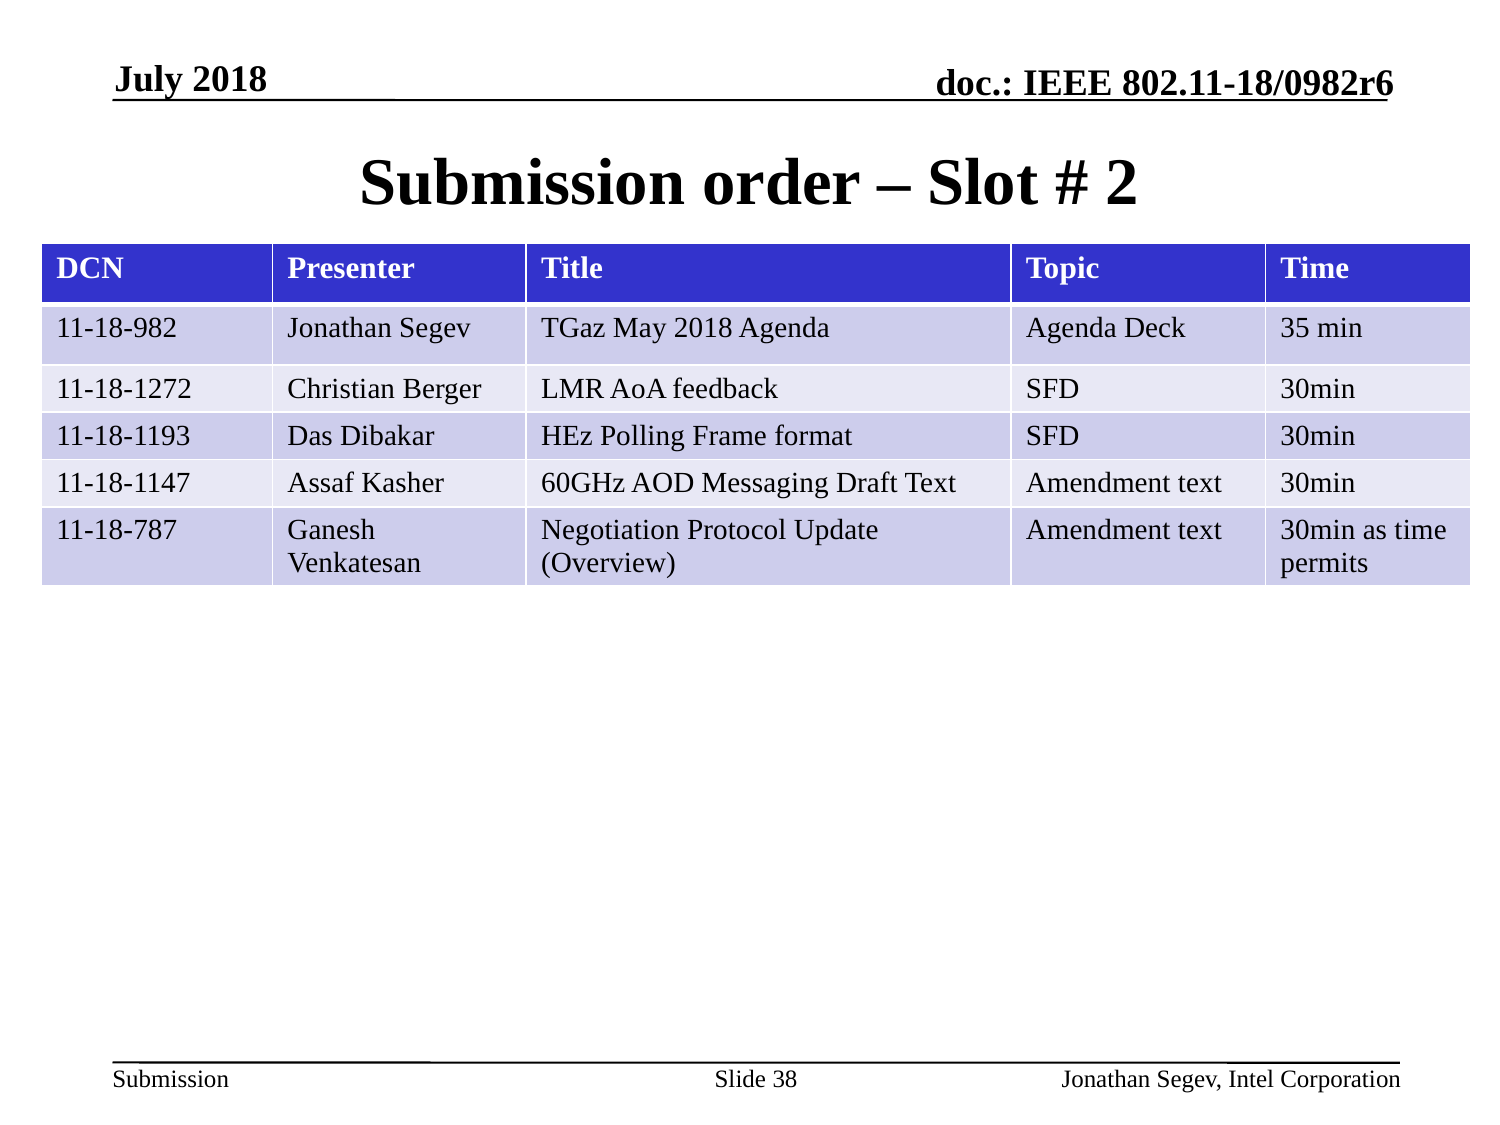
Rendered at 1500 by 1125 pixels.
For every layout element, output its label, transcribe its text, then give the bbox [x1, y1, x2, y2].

table_header DCN [42, 244, 272, 302]
table_cell 35 min [1266, 307, 1470, 364]
table_cell Christian Berger [273, 366, 525, 411]
table_cell Agenda Deck [1012, 307, 1265, 364]
table_cell TGaz May 2018 Agenda [527, 307, 1010, 364]
title Submission order – Slot # 2 [112, 112, 1388, 243]
table_cell Amendment text [1012, 460, 1265, 506]
table_cell Assaf Kasher [273, 460, 525, 506]
table_cell 30min [1266, 366, 1470, 411]
table_header Presenter [273, 244, 525, 302]
table_header Topic [1012, 244, 1265, 302]
table_cell Das Dibakar [273, 413, 525, 459]
table_cell 11-18-1272 [42, 366, 272, 411]
table_cell LMR AoA feedback [527, 366, 1010, 411]
table_cell HEz Polling Frame format [527, 413, 1010, 459]
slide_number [114, 54, 423, 100]
table_cell SFD [1012, 366, 1265, 411]
table_cell 30min as time permits [1266, 508, 1470, 585]
table_cell 11-18-1193 [42, 413, 272, 459]
table_cell Jonathan Segev [273, 307, 525, 364]
table_cell 30min [1266, 460, 1470, 506]
table_cell 11-18-787 [42, 508, 272, 585]
table_cell 60GHz AOD Messaging Draft Text [527, 460, 1010, 506]
table_cell 11-18-982 [42, 307, 272, 364]
slide_number Slide 38 [712, 1061, 800, 1123]
table_cell 30min [1266, 413, 1470, 459]
footer Jonathan Segev, Intel Corporation [878, 1061, 1402, 1093]
table_header Time [1266, 244, 1470, 302]
table_cell Negotiation Protocol Update (Overview) [527, 508, 1010, 585]
table_cell 11-18-1147 [42, 460, 272, 506]
table_header Title [527, 244, 1010, 302]
table_cell Amendment text [1012, 508, 1265, 585]
table_cell SFD [1012, 413, 1265, 459]
table_cell Ganesh Venkatesan [273, 508, 525, 585]
